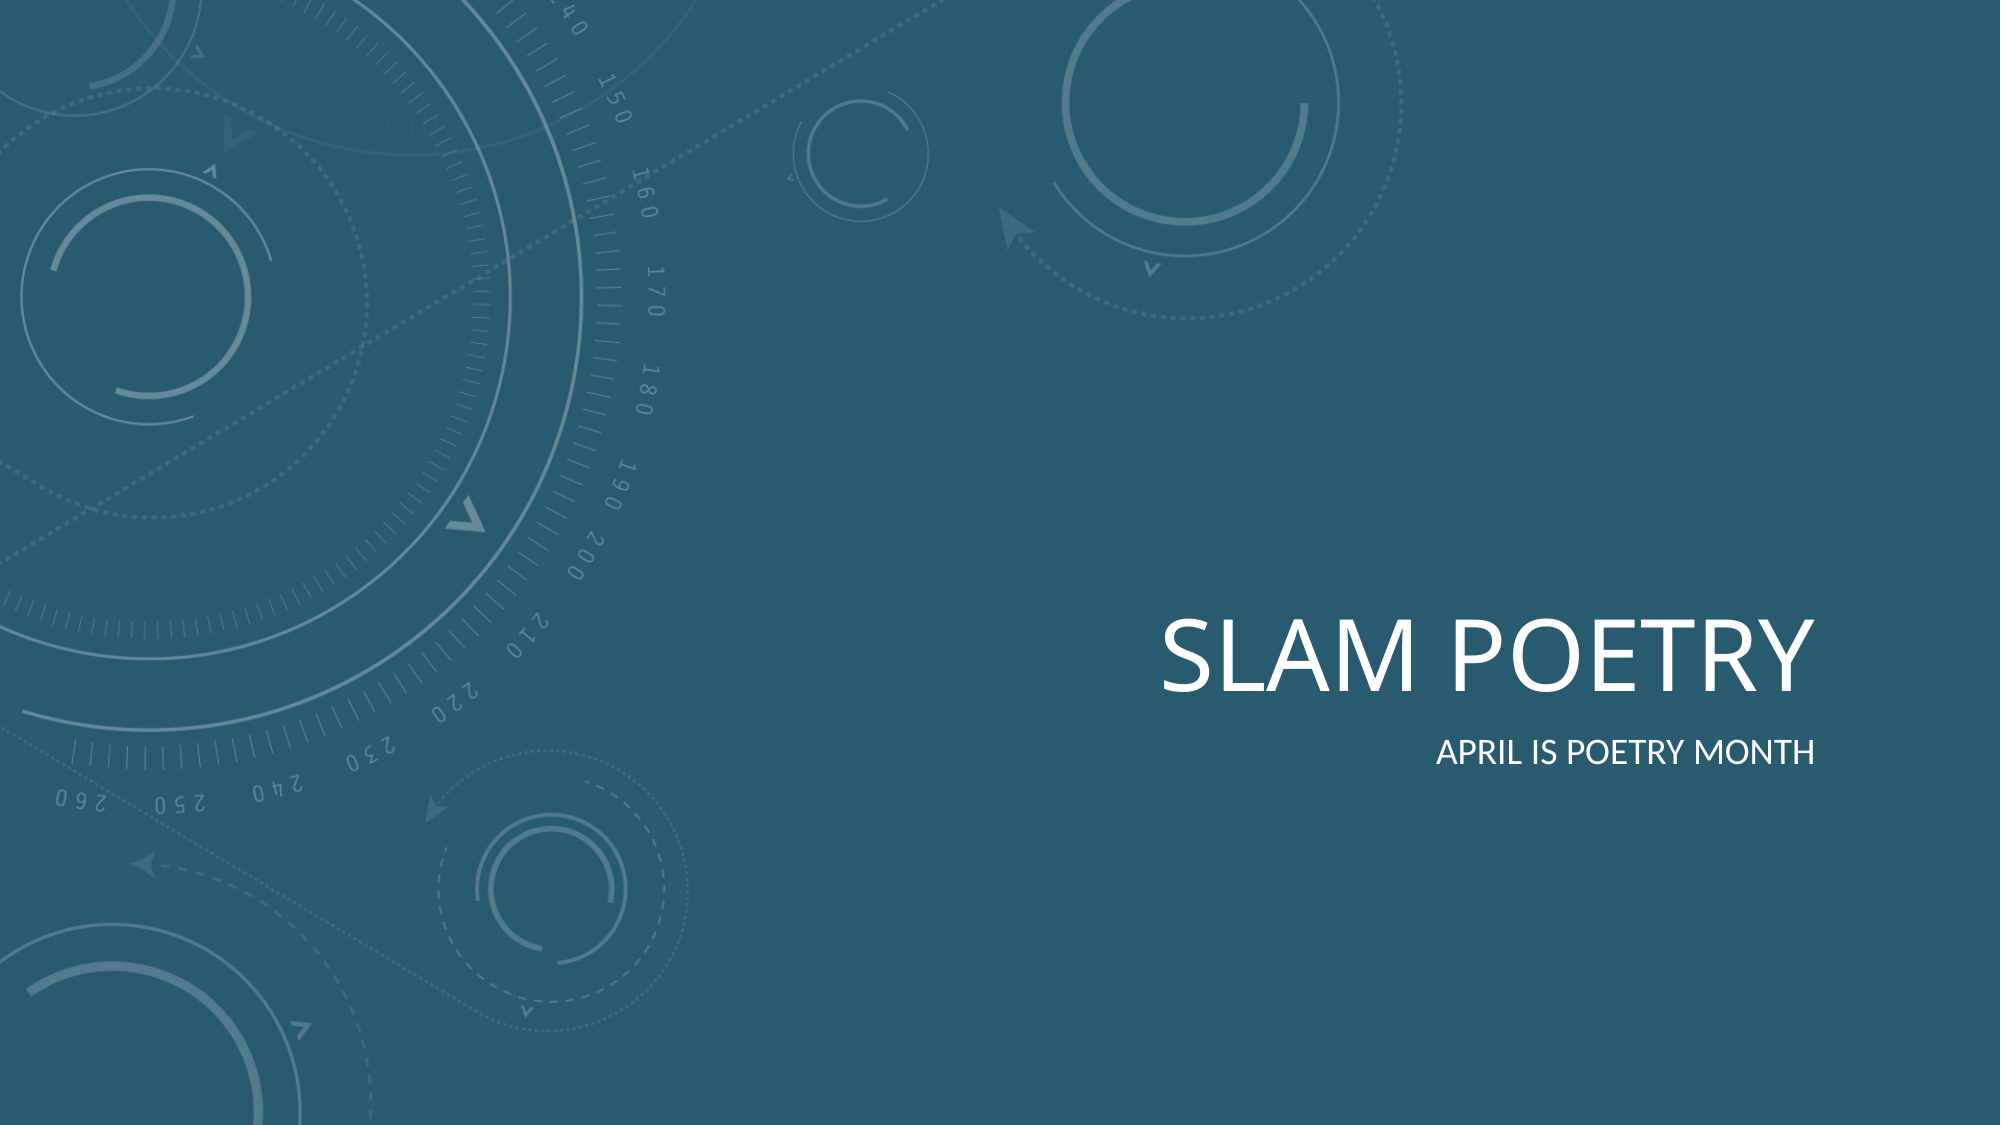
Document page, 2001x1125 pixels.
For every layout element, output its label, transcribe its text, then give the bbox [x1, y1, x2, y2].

title SLAM POETRY [650, 322, 1831, 719]
picture [0, 0, 2000, 1125]
subtitle April is Poetry month [650, 719, 1831, 950]
